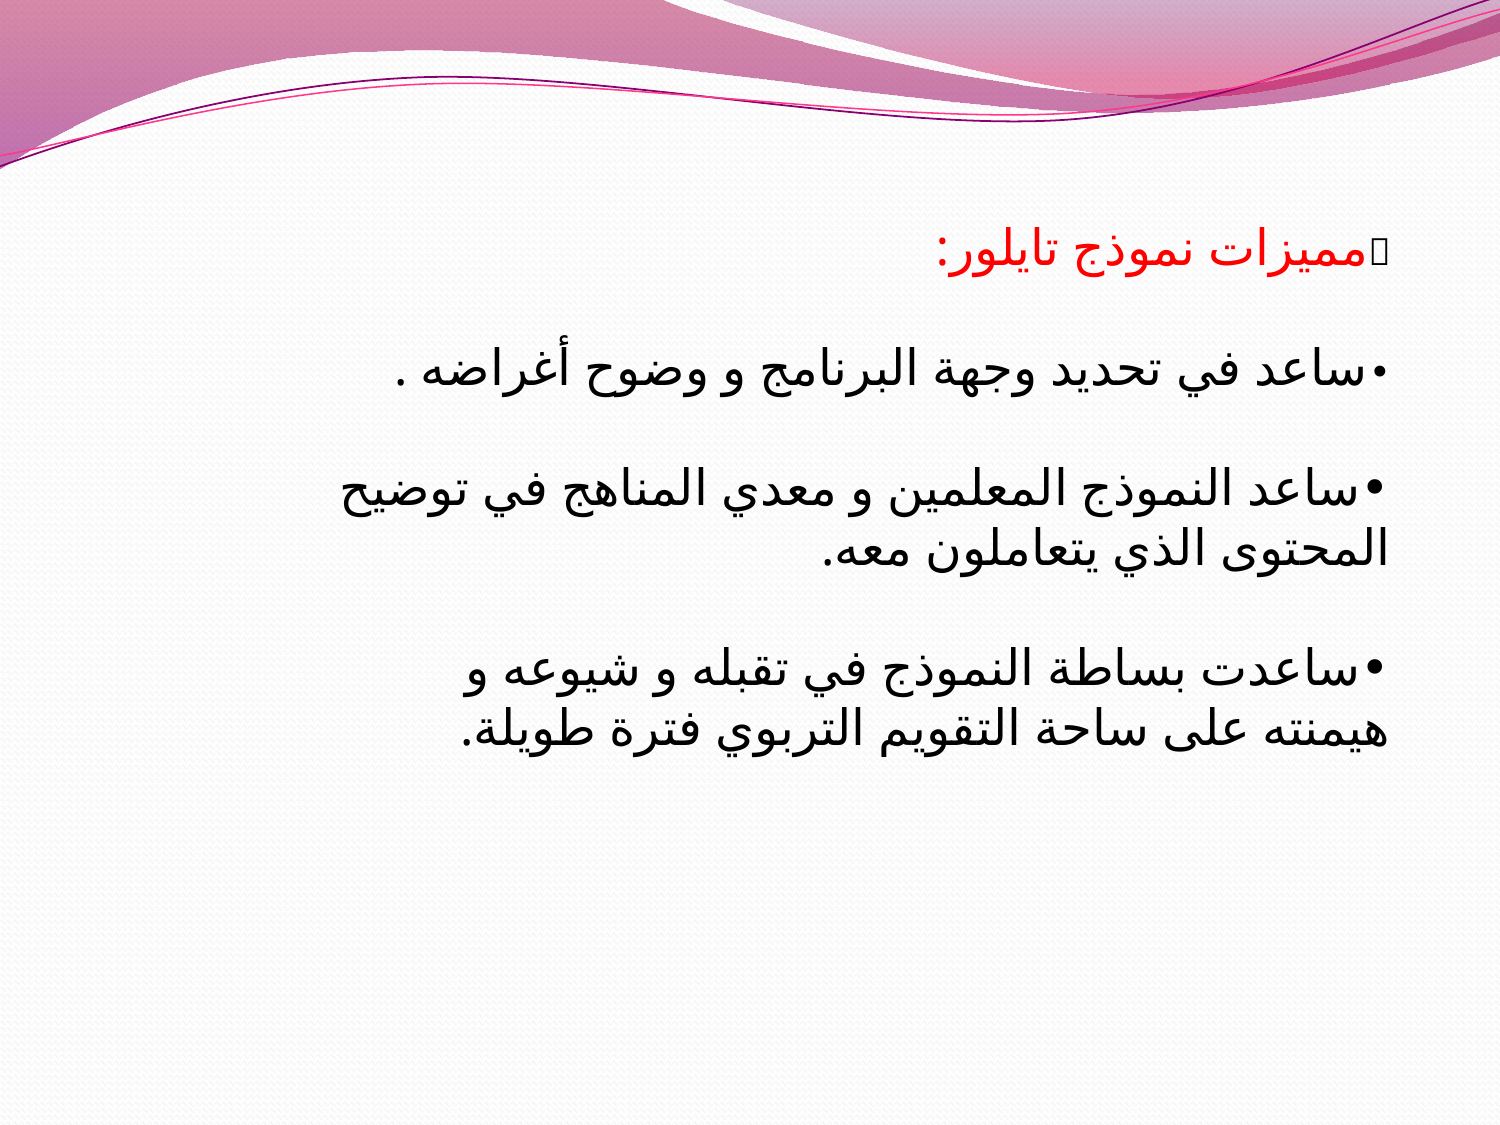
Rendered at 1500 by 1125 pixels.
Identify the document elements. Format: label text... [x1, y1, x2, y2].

text_box مميزات نموذج تايلور: •ساعد في تحديد وجهة البرنامج و وضوح أغراضه . •ساعد النموذج المعلمين و معدي المناهج في توضيح المحتوى الذي يتعاملون معه. •ساعدت بساطة النموذج في تقبله و شيوعه و هيمنته على ساحة التقويم التربوي فترة طويلة. [312, 208, 1406, 763]
